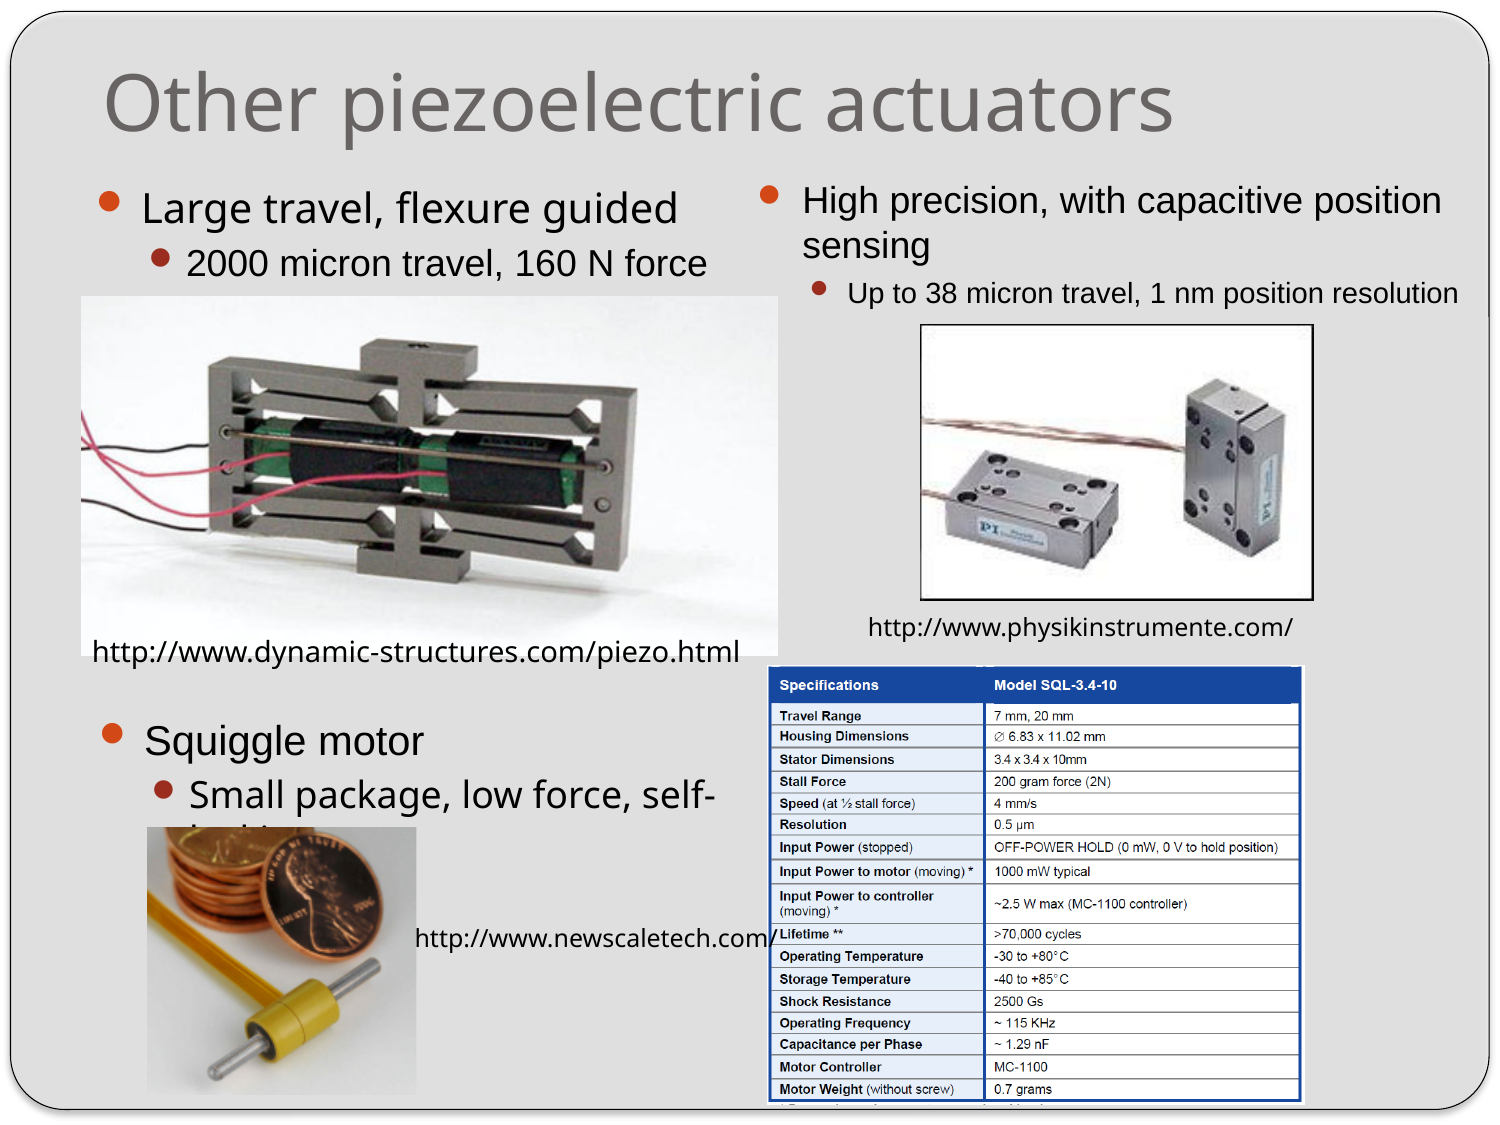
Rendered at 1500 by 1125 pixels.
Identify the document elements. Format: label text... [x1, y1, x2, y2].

text_box Squiggle motor Small package, low force, self-locking [84, 706, 761, 823]
picture [767, 665, 1305, 1105]
picture [146, 827, 417, 1095]
title Other piezoelectric actuators [87, 45, 1425, 163]
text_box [80, 295, 778, 677]
list Large travel, flexure guided 2000 micron travel, 160 N force [81, 173, 742, 291]
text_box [920, 324, 1315, 640]
text_box http://www.newscaletech.com/ [423, 915, 761, 961]
text_box High precision, with capacitive position sensing Up to 38 micron travel, 1 nm position resolution [742, 169, 1493, 323]
